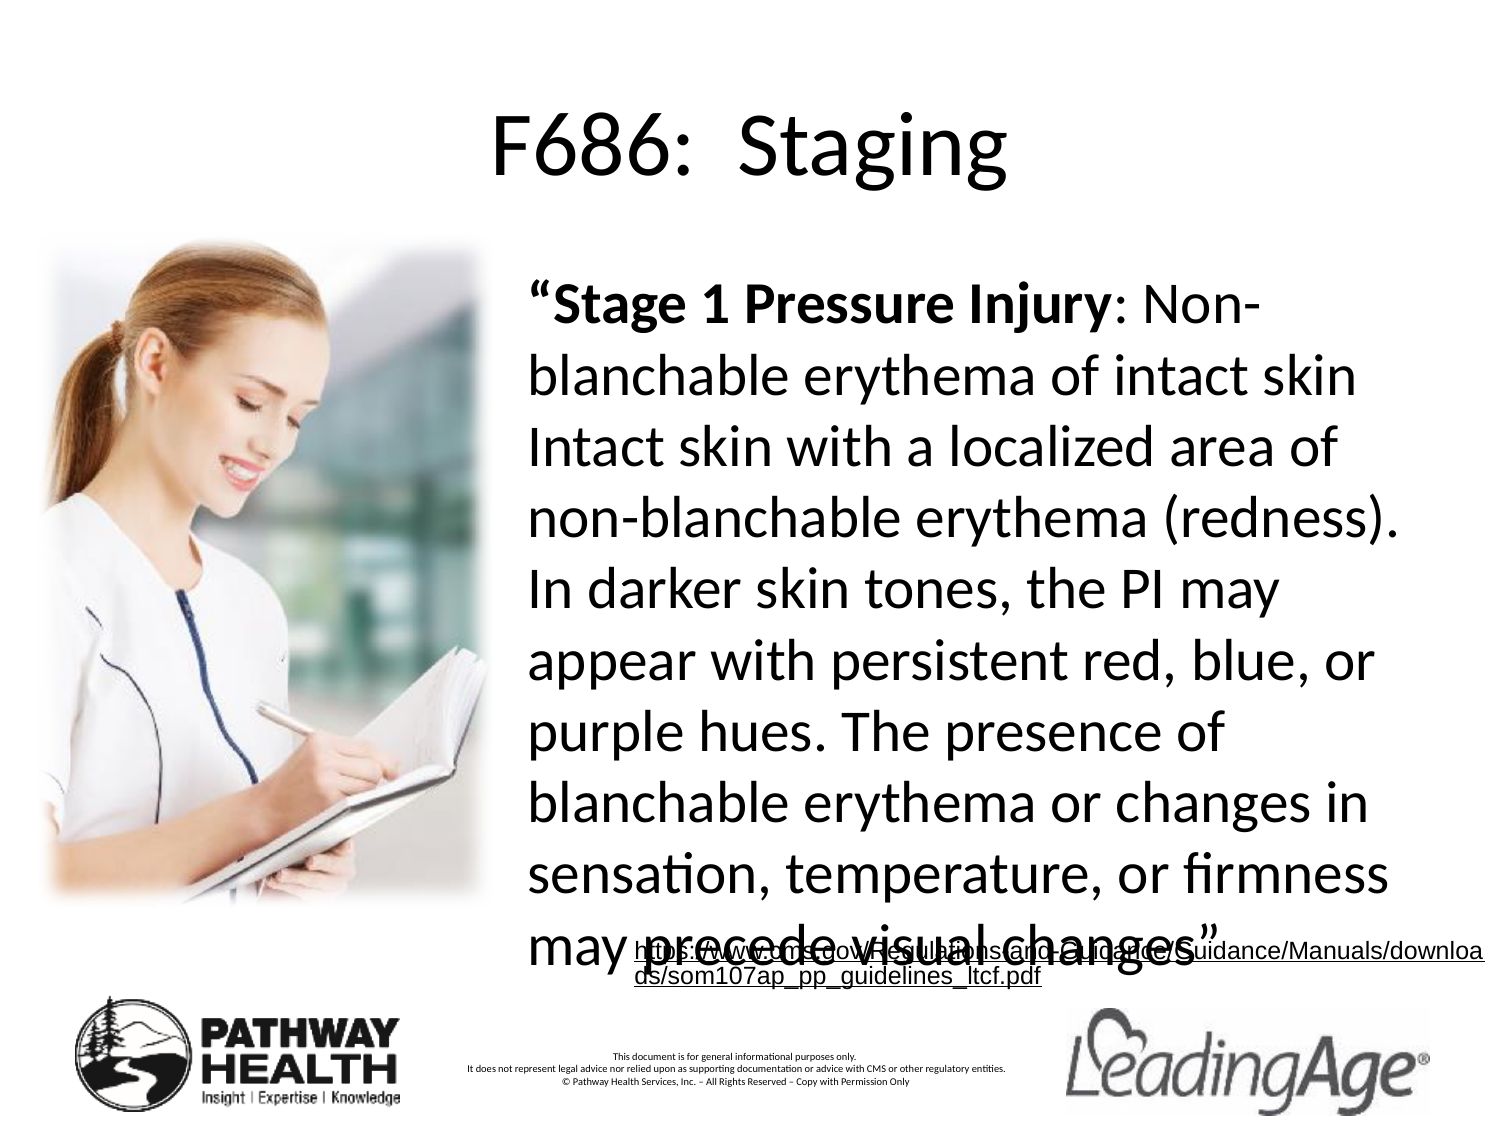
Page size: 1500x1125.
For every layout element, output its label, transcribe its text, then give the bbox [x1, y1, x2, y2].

text_box https://www.cms.gov/Regulations-and-Guidance/Guidance/Manuals/downloads/som107ap_pp_guidelines_ltcf.pdf [619, 926, 1500, 1002]
title F686: Staging [75, 45, 1425, 233]
picture [1066, 1008, 1430, 1116]
picture [75, 995, 400, 1112]
list “Stage 1 Pressure Injury: Non-blanchable erythema of intact skin Intact skin with a localized area of non-blanchable erythema (redness). In darker skin tones, the PI may appear with persistent red, blue, or purple hues. The presence of blanchable erythema or changes in sensation, temperature, or firmness may precede visual changes” [512, 257, 1425, 1000]
picture [37, 232, 494, 908]
